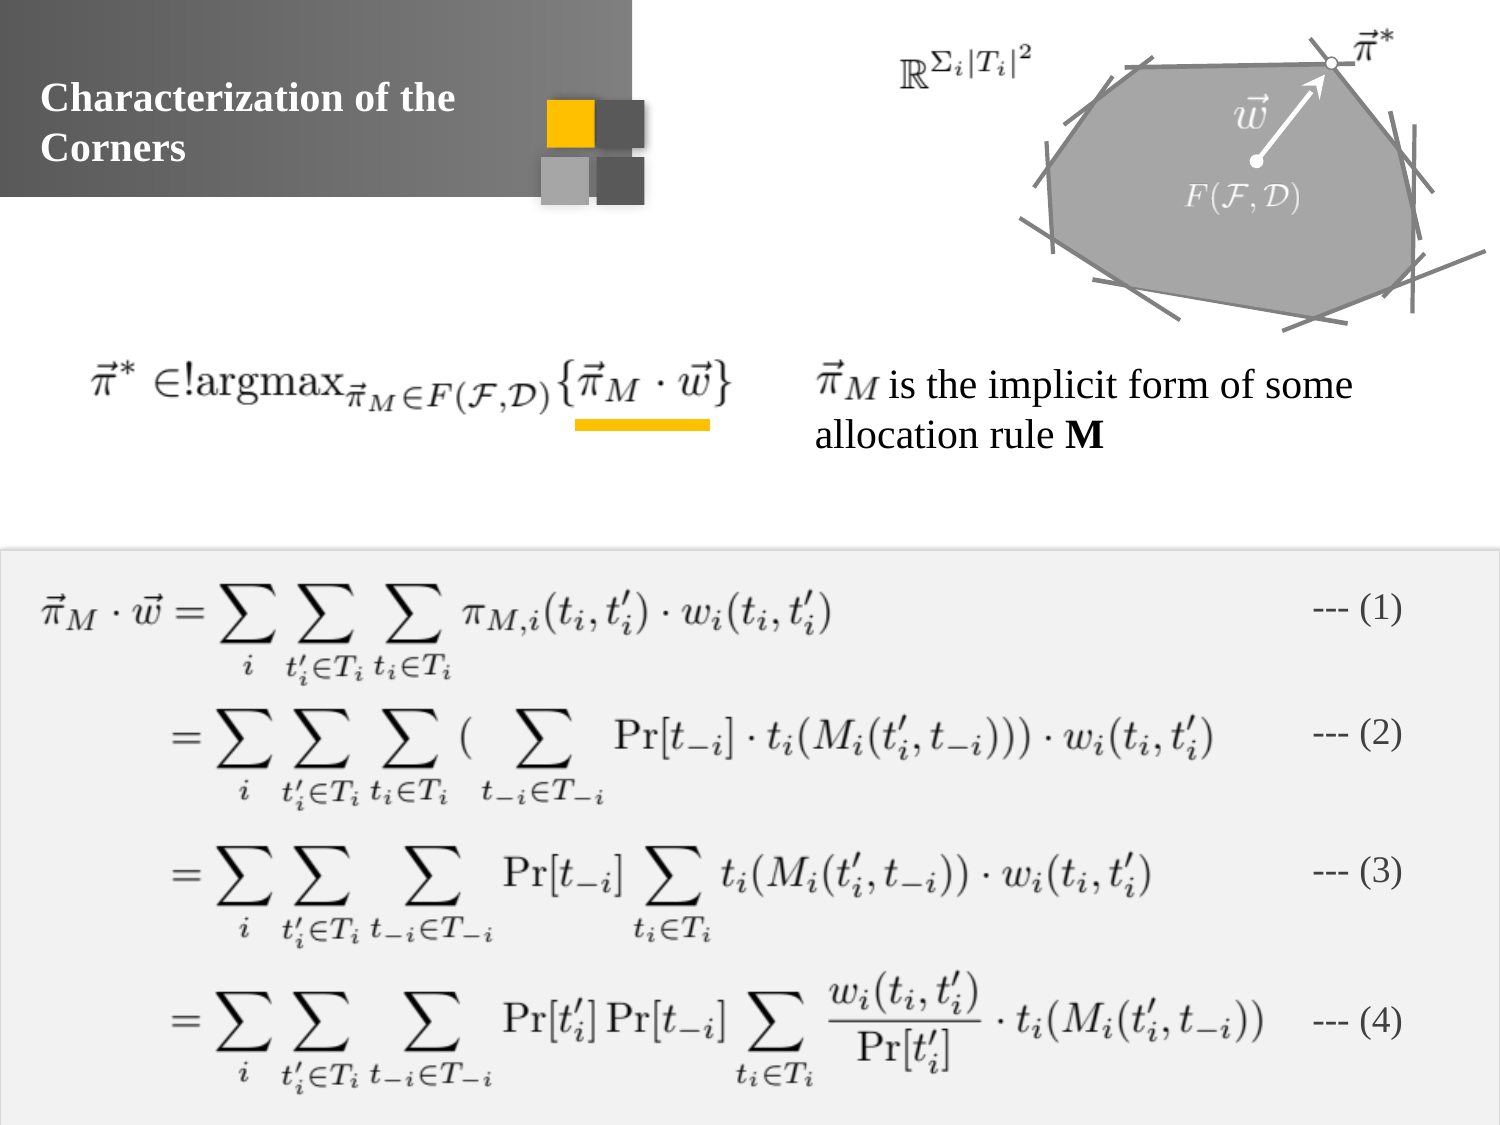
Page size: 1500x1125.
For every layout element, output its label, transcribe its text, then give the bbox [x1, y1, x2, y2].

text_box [131, 949, 1419, 1125]
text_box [0, 562, 1419, 749]
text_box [788, 337, 1426, 467]
title Characterization of the Corners [24, 12, 525, 177]
text_box [0, 549, 1500, 1125]
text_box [862, 5, 1463, 355]
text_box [131, 687, 1419, 823]
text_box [131, 824, 1419, 948]
picture [49, 337, 782, 478]
